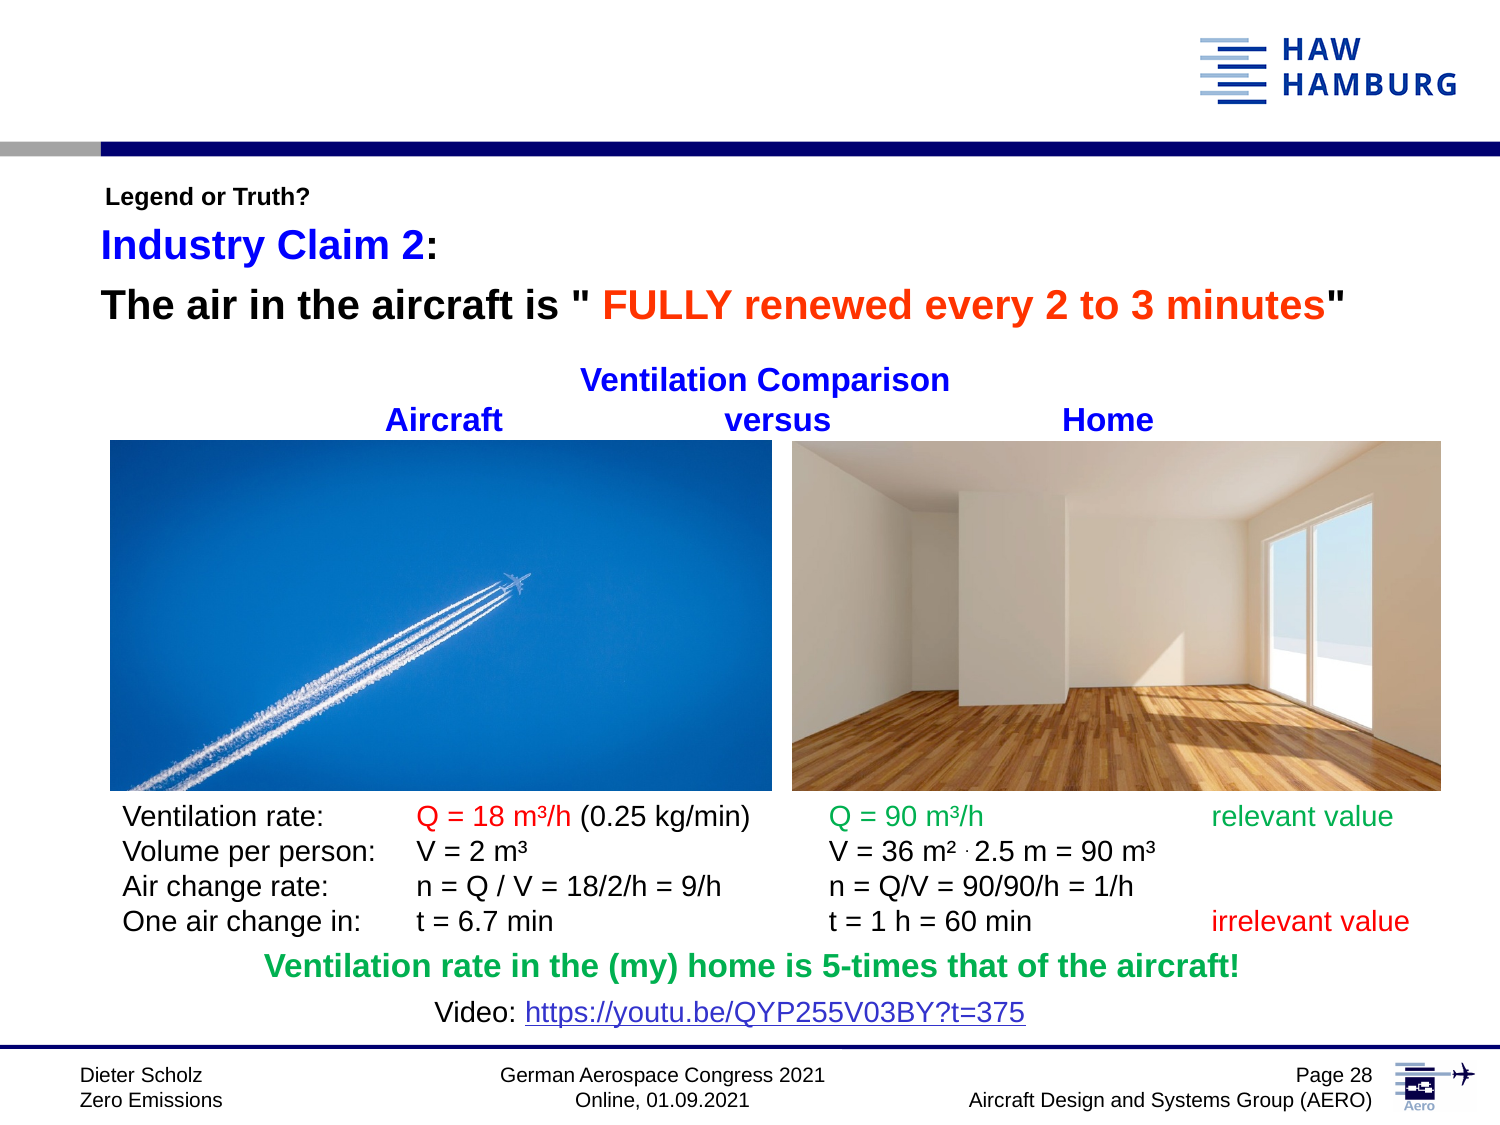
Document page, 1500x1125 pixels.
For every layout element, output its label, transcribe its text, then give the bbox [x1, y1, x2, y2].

text_box Ventilation rate in the (my) home is 5-times that of the aircraft! [249, 945, 1291, 992]
picture [791, 441, 1441, 791]
picture [110, 440, 772, 791]
picture [1178, 16, 1476, 126]
text_box Industry Claim 2: The air in the aircraft is " FULLY renewed every 2 to 3 minutes" [85, 214, 1469, 322]
text_box Video: https://youtu.be/QYP255V03BY?t=375 [419, 992, 1057, 1037]
text_box Legend or Truth? [92, 173, 1418, 217]
text_box Ventilation rate: Q = 18 m³/h (0.25 kg/min) Q = 90 m³/h relevant value Volume per person: V = 2 m³ V = 36 m² . 2.5 m = 90 m³ Air change rate: n = Q / V = 18/2/h = 9/h n = Q/V = 90/90/h = 1/h One air change in: t = 6.7 min t = 1 h = 60 min irrelevant value [107, 789, 1457, 945]
text_box Ventilation Comparison Aircraft versus Home [92, 350, 1439, 446]
picture [1393, 1060, 1477, 1112]
